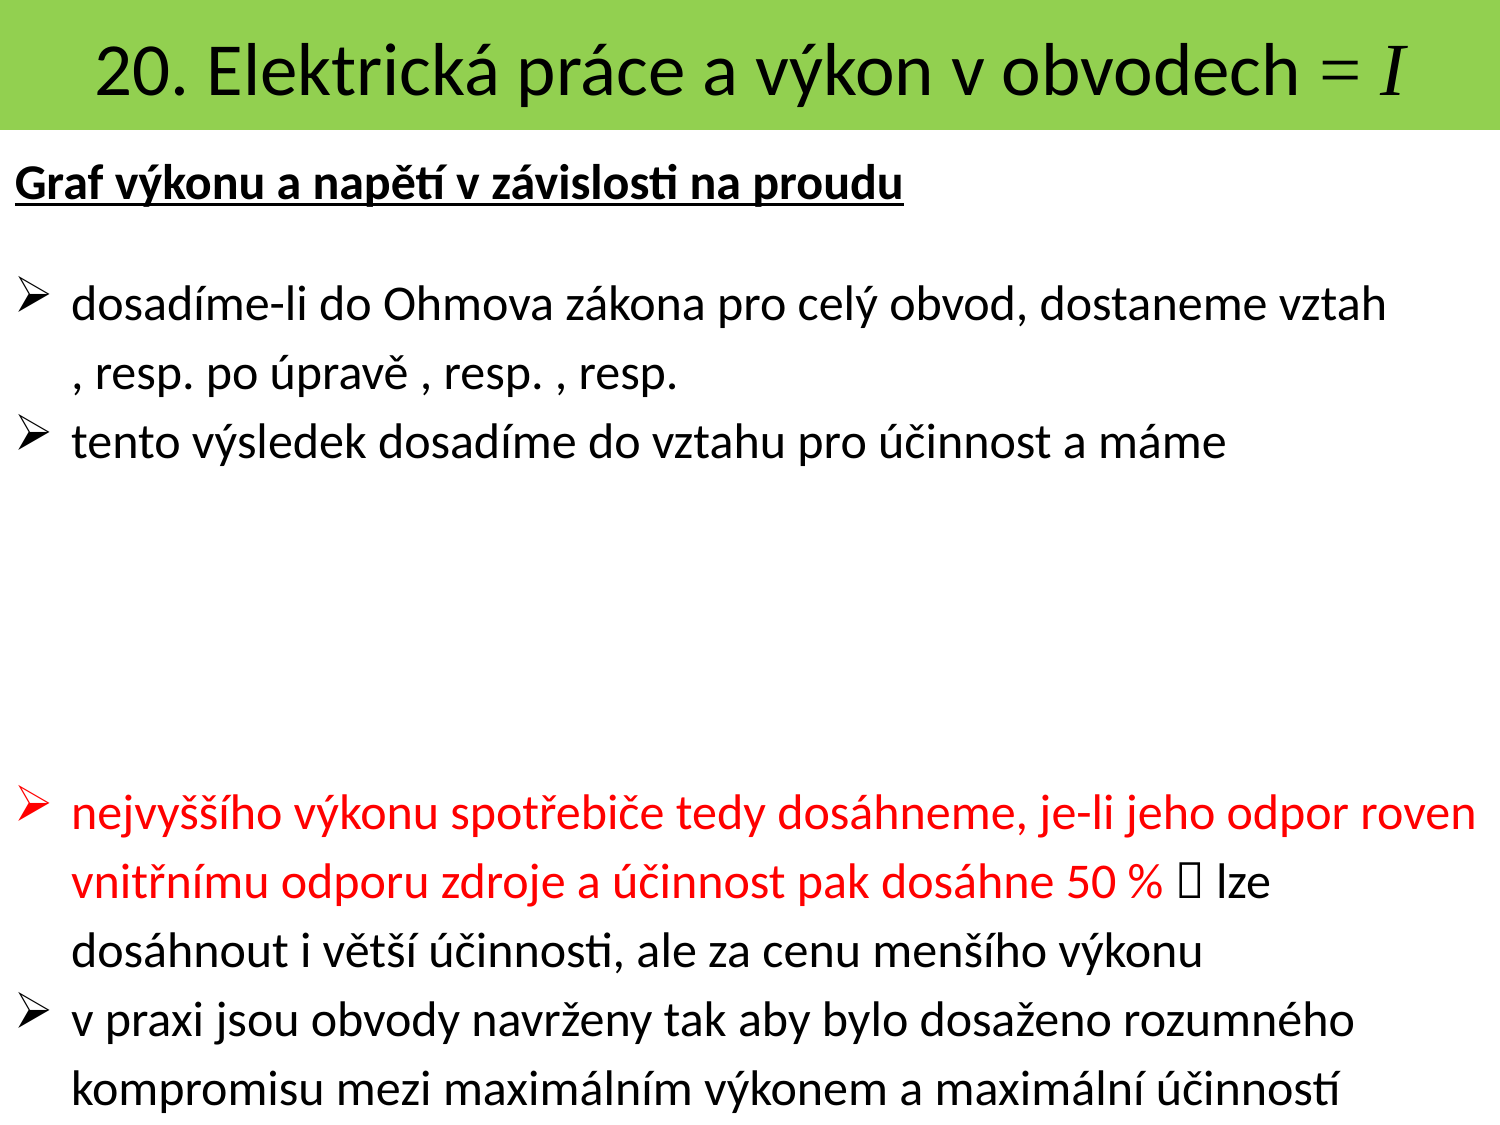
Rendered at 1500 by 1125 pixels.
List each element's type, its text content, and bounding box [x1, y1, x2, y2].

text_box nejvyššího výkonu spotřebiče tedy dosáhneme, je-li jeho odpor roven vnitřnímu odporu zdroje a účinnost pak dosáhne 50 %  lze dosáhnout i větší účinnosti, ale za cenu menšího výkonu v praxi jsou obvody navrženy tak aby bylo dosaženo rozumného kompromisu mezi maximálním výkonem a maximální účinností [0, 763, 1500, 1123]
text_box 20. Elektrická práce a výkon v obvodech = I [0, 0, 1500, 130]
